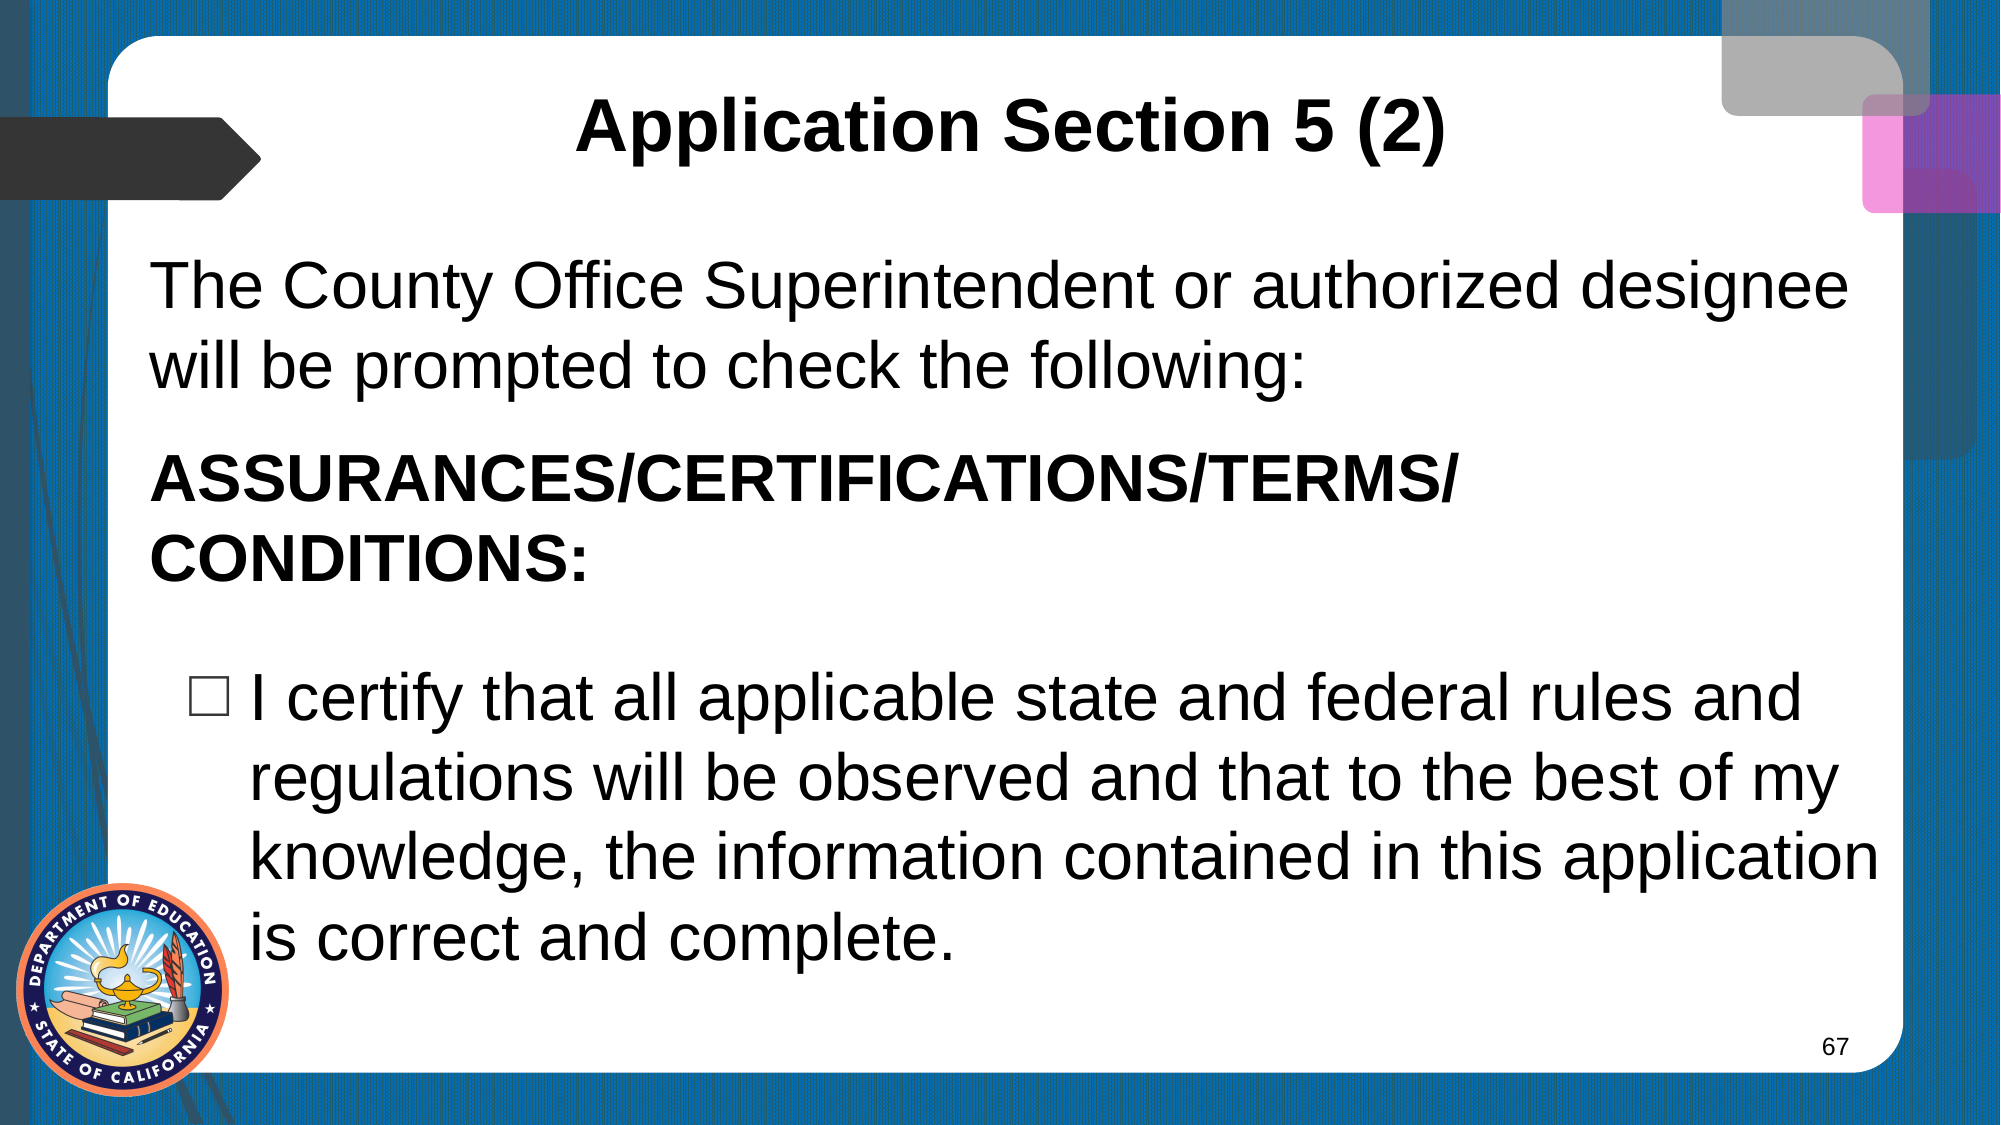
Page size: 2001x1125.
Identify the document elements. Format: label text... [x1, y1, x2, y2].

picture [16, 883, 229, 1097]
slide_number 67 [1414, 1015, 1865, 1076]
list The County Office Superintendent or authorized designee will be prompted to check the following: ASSURANCES/CERTIFICATIONS/TERMS/CONDITIONS: I certify that all applicable state and federal rules and regulations will be observed and that to the best of my knowledge, the information contained in this application is correct and complete. [134, 234, 1918, 1032]
title Application Section 5 (2) [105, 69, 1918, 199]
